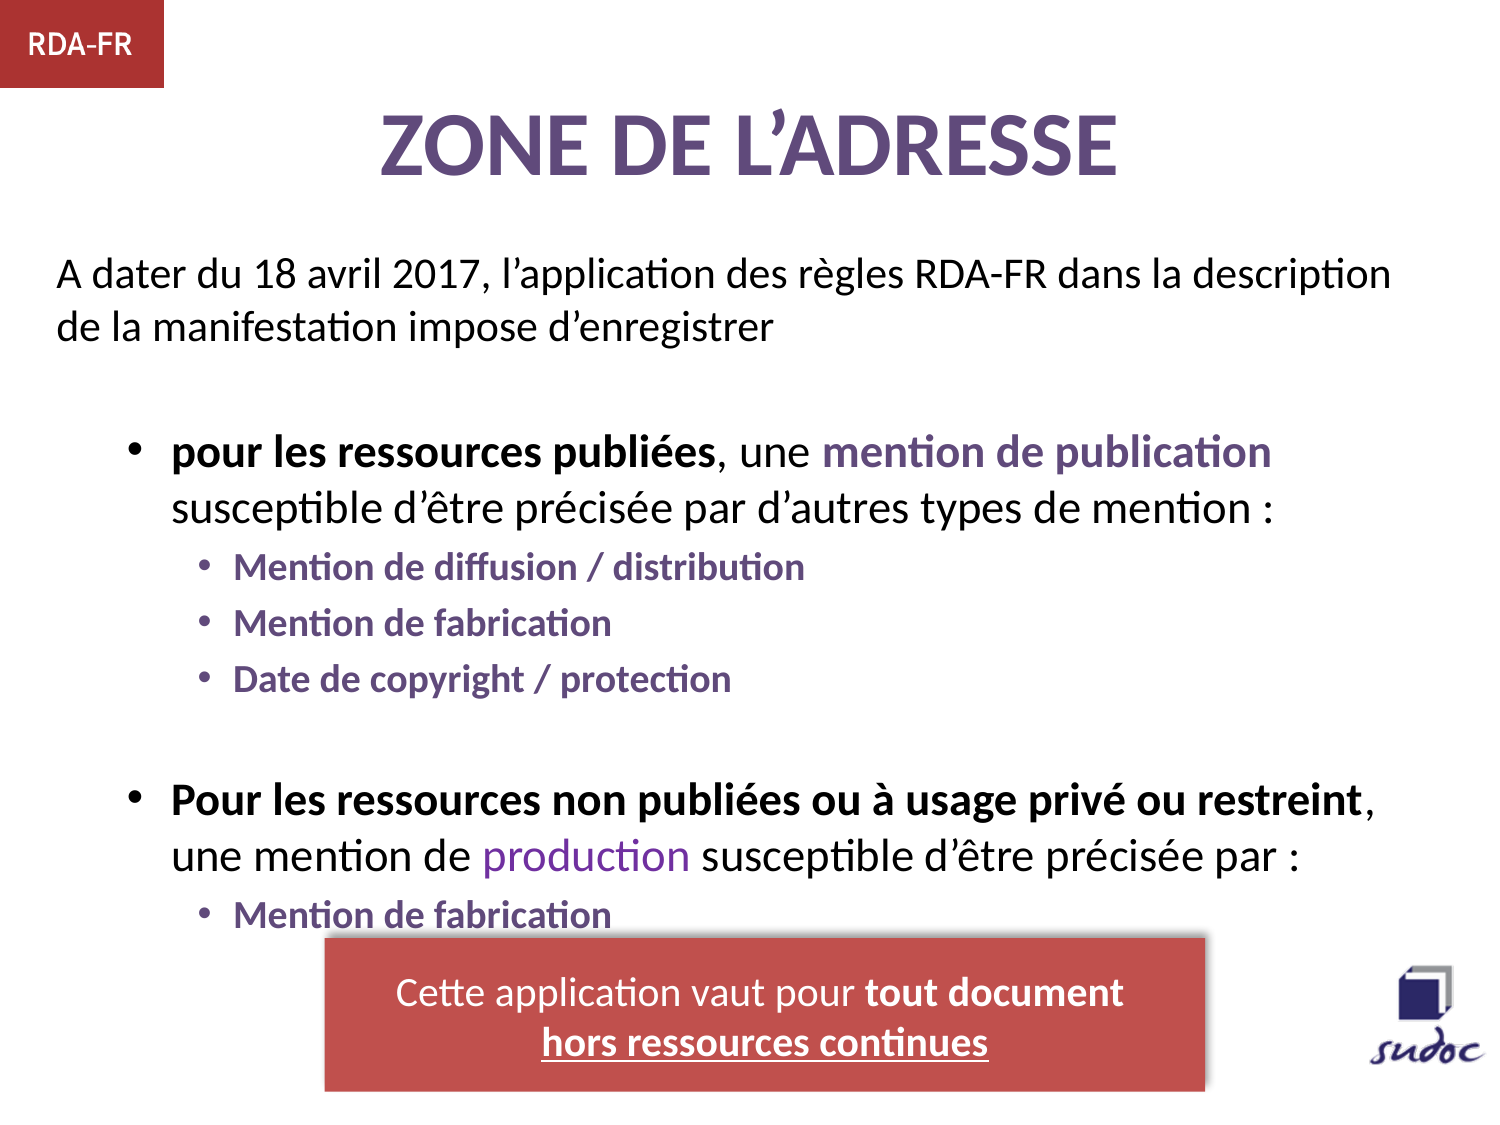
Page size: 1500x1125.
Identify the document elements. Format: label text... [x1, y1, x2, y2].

text_box Cette application vaut pour tout document hors ressources continues [323, 936, 1207, 1094]
picture [0, 0, 164, 88]
title Zone de l’adresse [75, 45, 1425, 233]
picture [1361, 951, 1492, 1078]
list A dater du 18 avril 2017, l’application des règles RDA-FR dans la description de la manifestation impose d’enregistrer pour les ressources publiées, une mention de publication susceptible d’être précisée par d’autres types de mention : Mention de diffusion / distribution Mention de fabrication Date de copyright / protection Pour les ressources non publiées ou à usage privé ou restreint, une mention de production susceptible d’être précisée par : Mention de fabrication [41, 236, 1459, 953]
